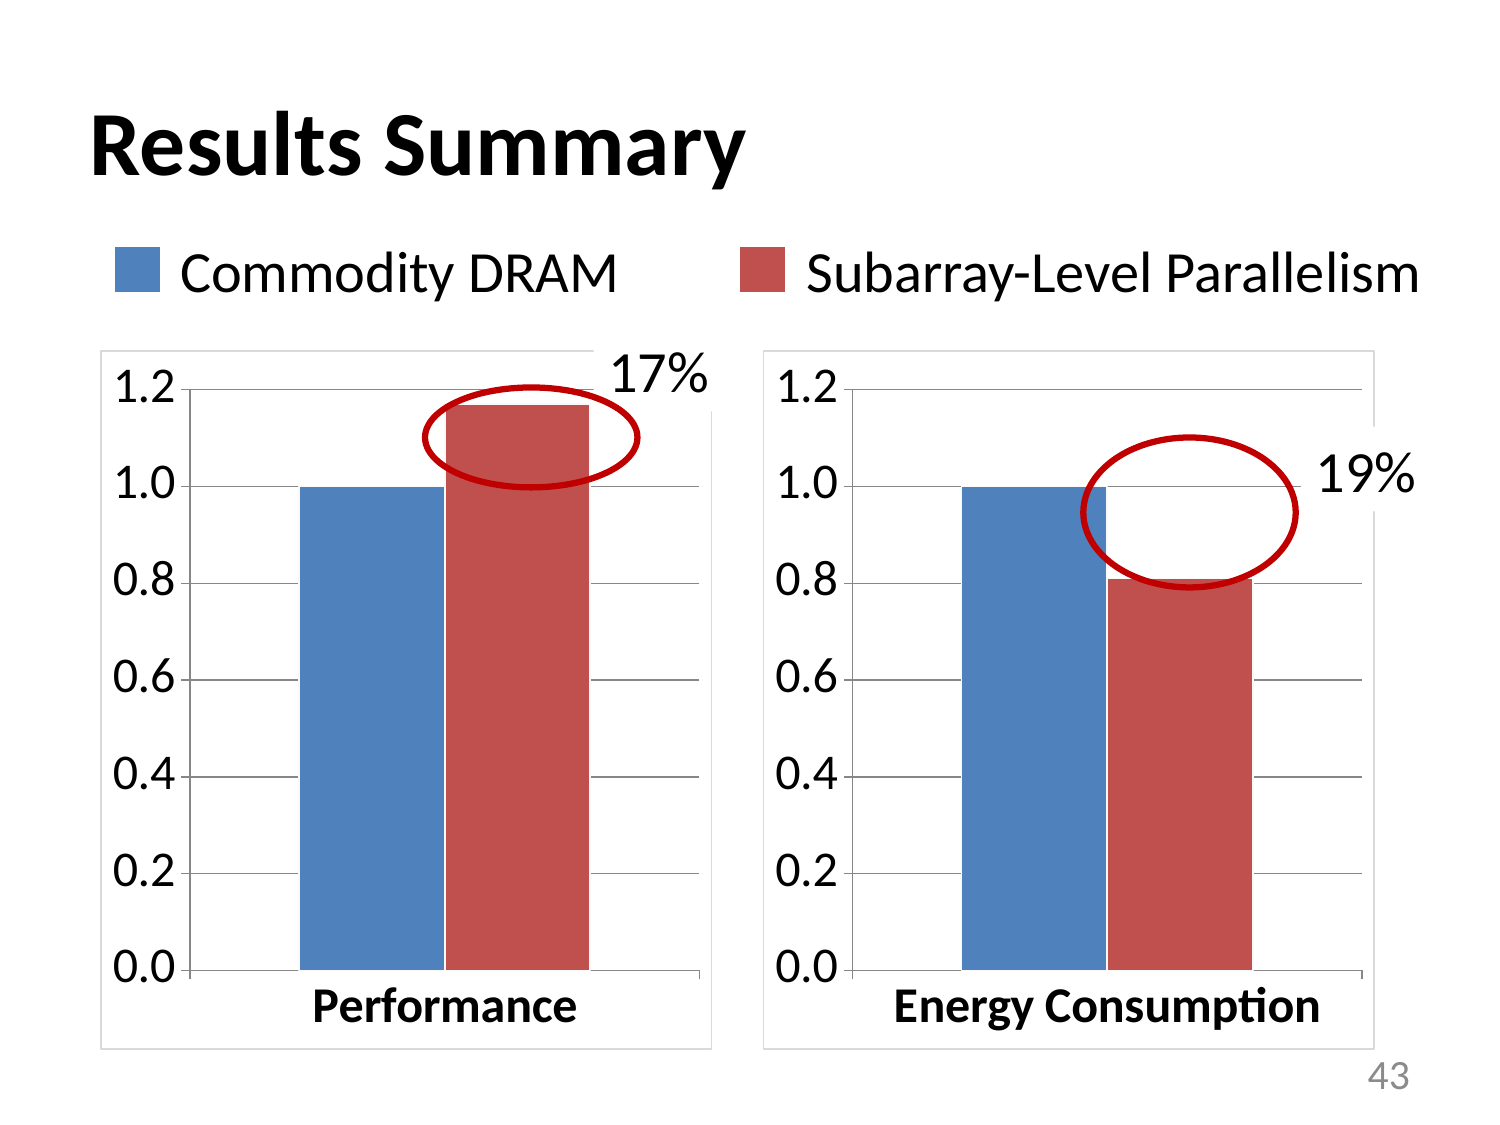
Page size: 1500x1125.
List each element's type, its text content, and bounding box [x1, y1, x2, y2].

text_box Commodity DRAM [165, 226, 635, 312]
chart [762, 349, 1376, 1051]
text_box [110, 242, 164, 297]
title Results Summary [75, 45, 1425, 233]
slide_number <number> [1074, 1042, 1425, 1103]
text_box 17% [593, 326, 724, 412]
text_box [735, 242, 789, 297]
text_box 19% [1379, 426, 1432, 512]
text_box Subarray-Level Parallelism [791, 226, 1436, 312]
chart [99, 349, 713, 1051]
